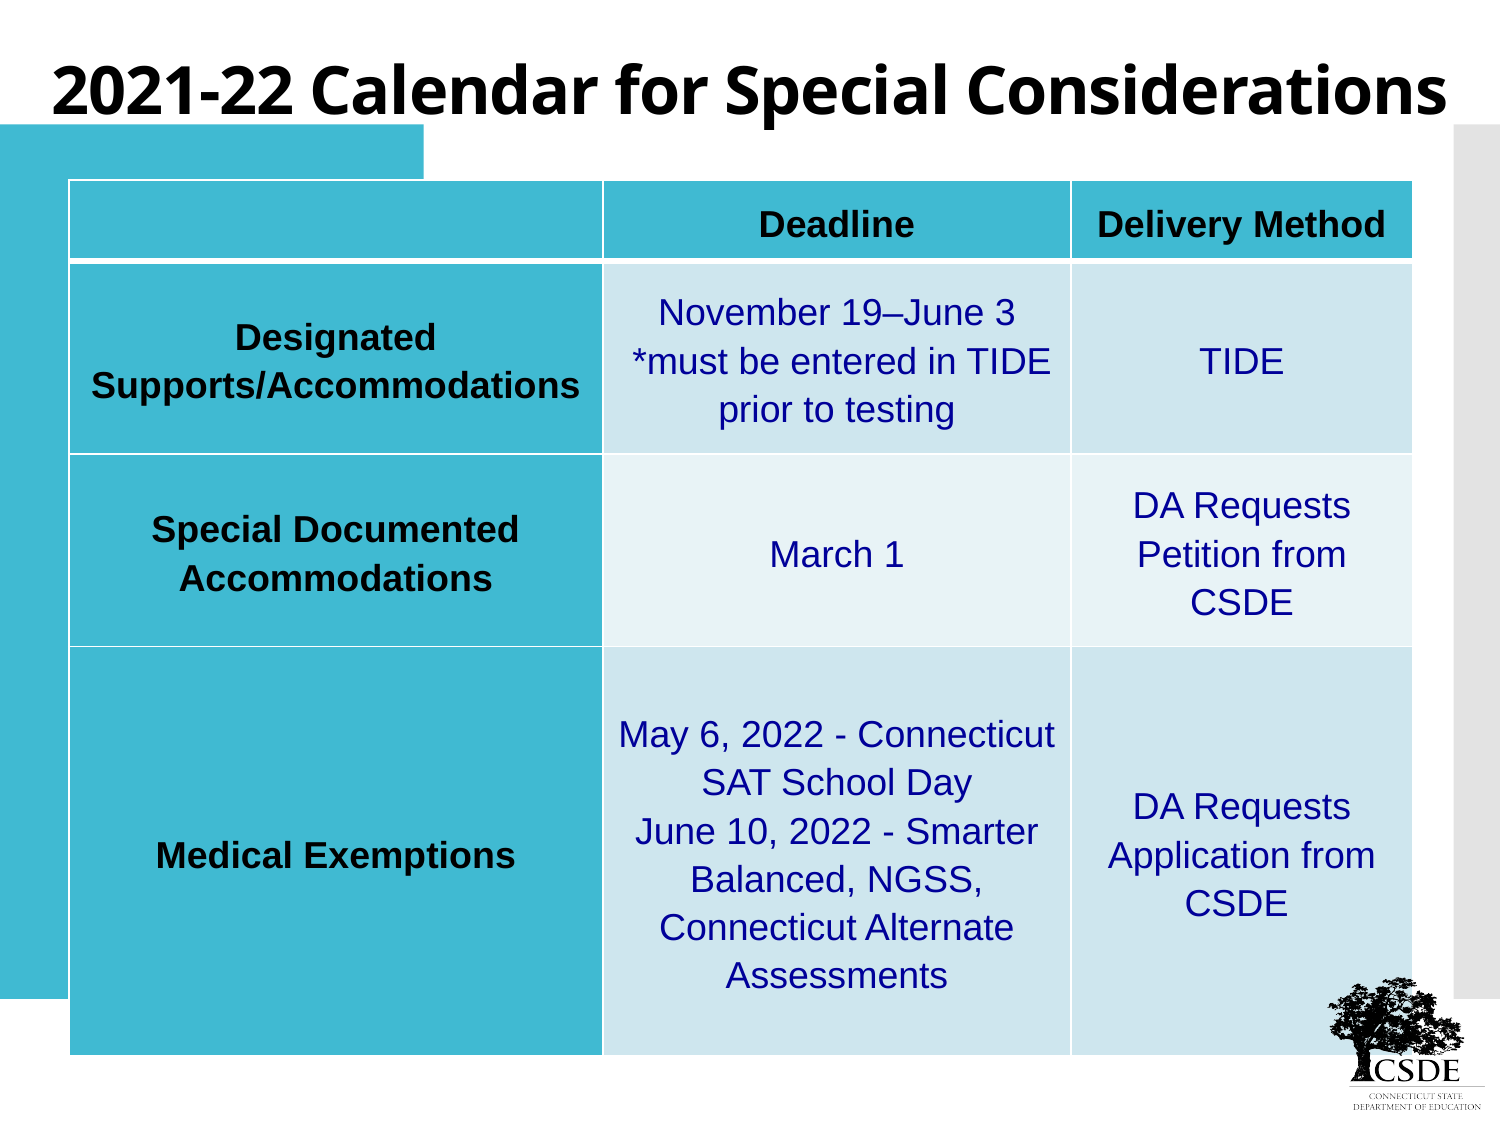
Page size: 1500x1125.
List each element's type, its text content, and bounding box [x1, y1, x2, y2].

table_header Delivery Method [1072, 181, 1412, 258]
table_cell Special Documented Accommodations [70, 455, 602, 646]
table_cell March 1 [604, 455, 1070, 646]
title 2021-22 Calendar for Special Considerations [0, 0, 1500, 180]
table_cell May 6, 2022 - Connecticut SAT School Day June 10, 2022 - Smarter Balanced, NGSS, Connecticut Alternate Assessments [604, 647, 1070, 1055]
table_cell DA Requests Petition from CSDE [1072, 455, 1412, 646]
table_header [70, 181, 602, 258]
table_cell DA Requests Application from CSDE [1072, 647, 1412, 1055]
table_cell November 19–June 3 *must be entered in TIDE prior to testing [604, 264, 1070, 453]
table_cell TIDE [1072, 264, 1412, 453]
table_cell Designated Supports/Accommodations [70, 264, 602, 453]
table_header Deadline [604, 181, 1070, 258]
picture [1327, 977, 1485, 1110]
table_cell Medical Exemptions [70, 647, 602, 1055]
